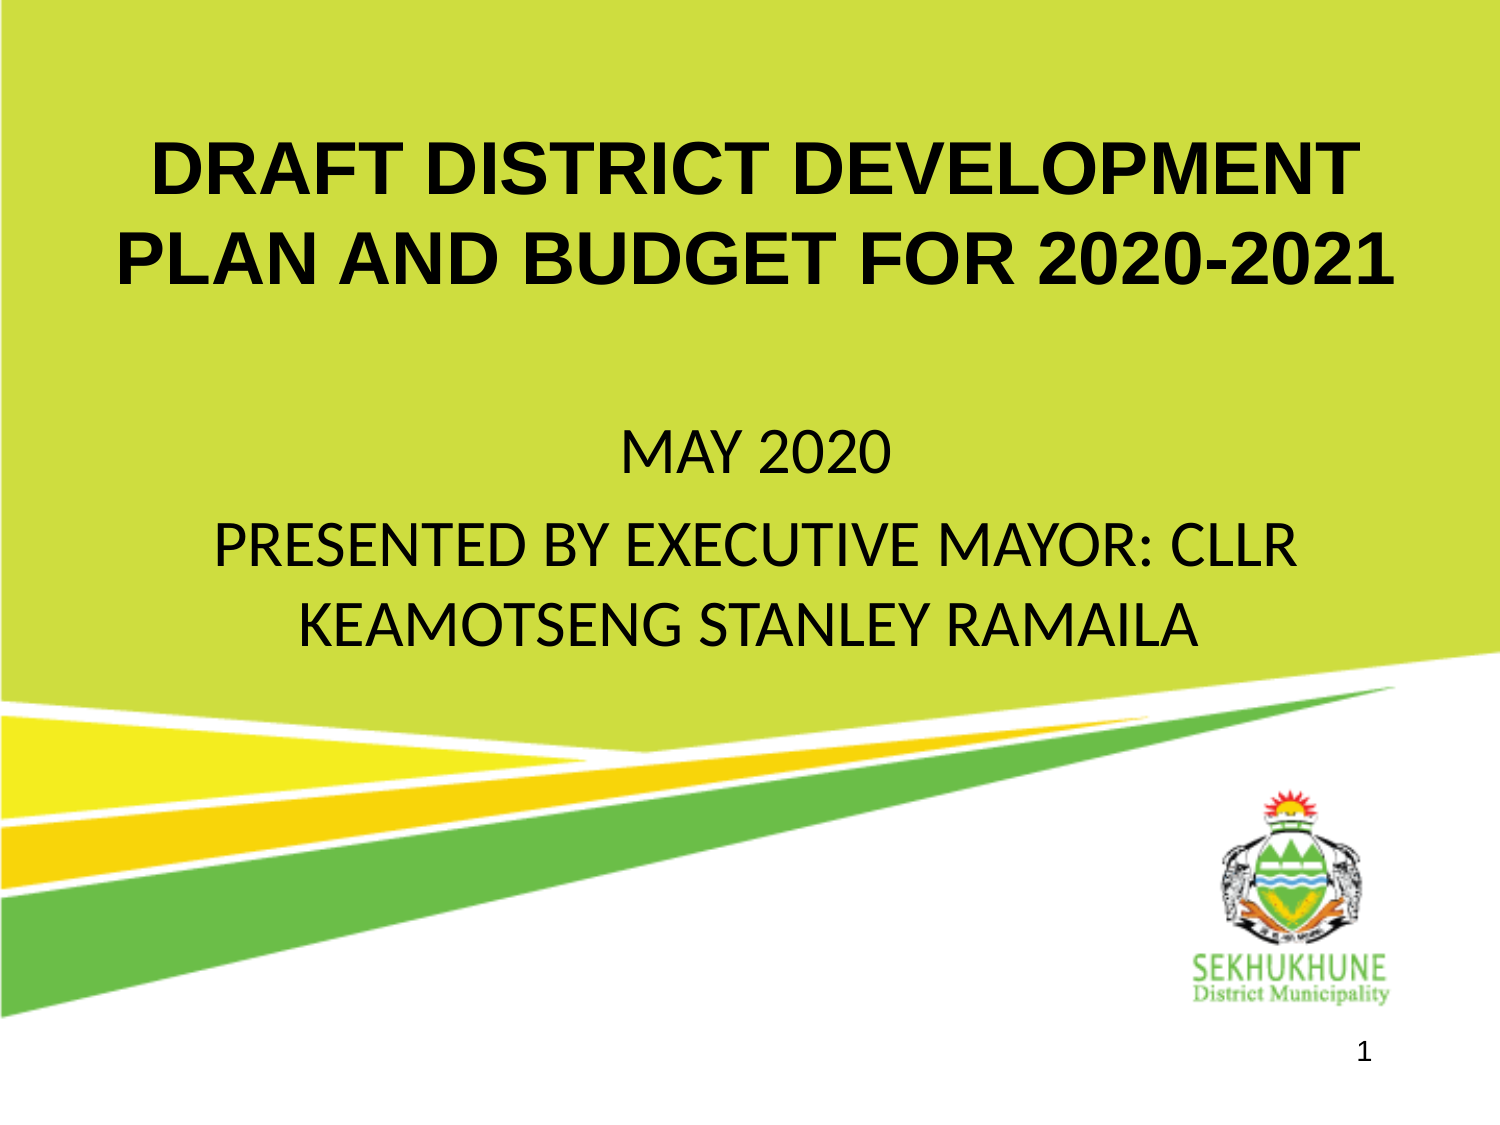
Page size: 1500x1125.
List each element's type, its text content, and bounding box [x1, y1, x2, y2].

picture [0, 0, 1500, 1069]
text_box DRAFT DISTRICT DEVELOPMENT PLAN AND BUDGET FOR 2020-2021 MAY 2020 PRESENTED BY EXECUTIVE MAYOR: CLLR KEAMOTSENG STANLEY RAMAILA [74, 112, 1438, 728]
slide_number 1 [1074, 1024, 1388, 1101]
